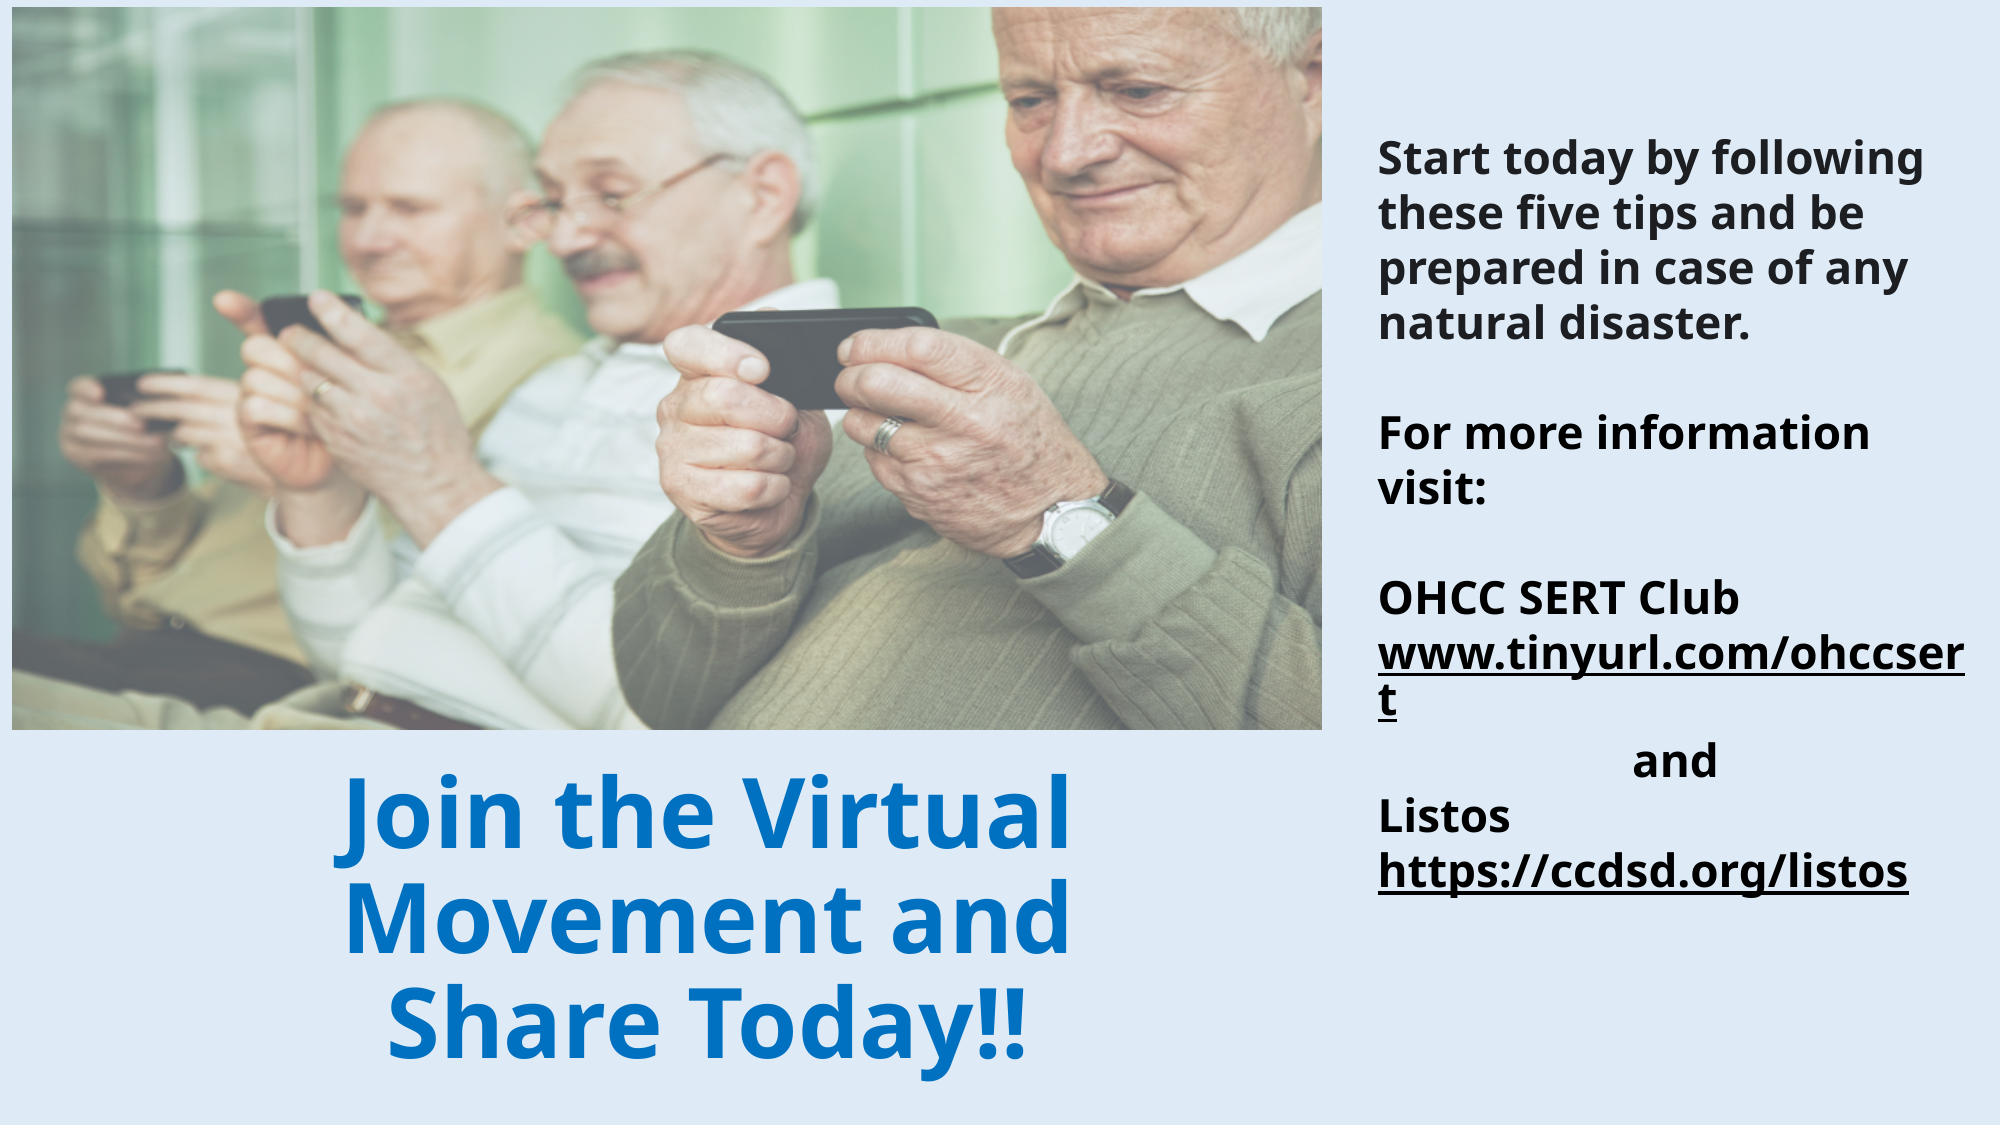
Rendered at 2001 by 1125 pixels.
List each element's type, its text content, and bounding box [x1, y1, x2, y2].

text_box Start today by following these five tips and be prepared in case of any natural disaster. For more information visit: OHCC SERT Club www.tinyurl.com/ohccsertand Listos https://ccdsd.org/listos [1362, 61, 1988, 976]
title Join the Virtual Movement and Share Today!! [183, 753, 1234, 1088]
picture [12, 7, 1322, 730]
